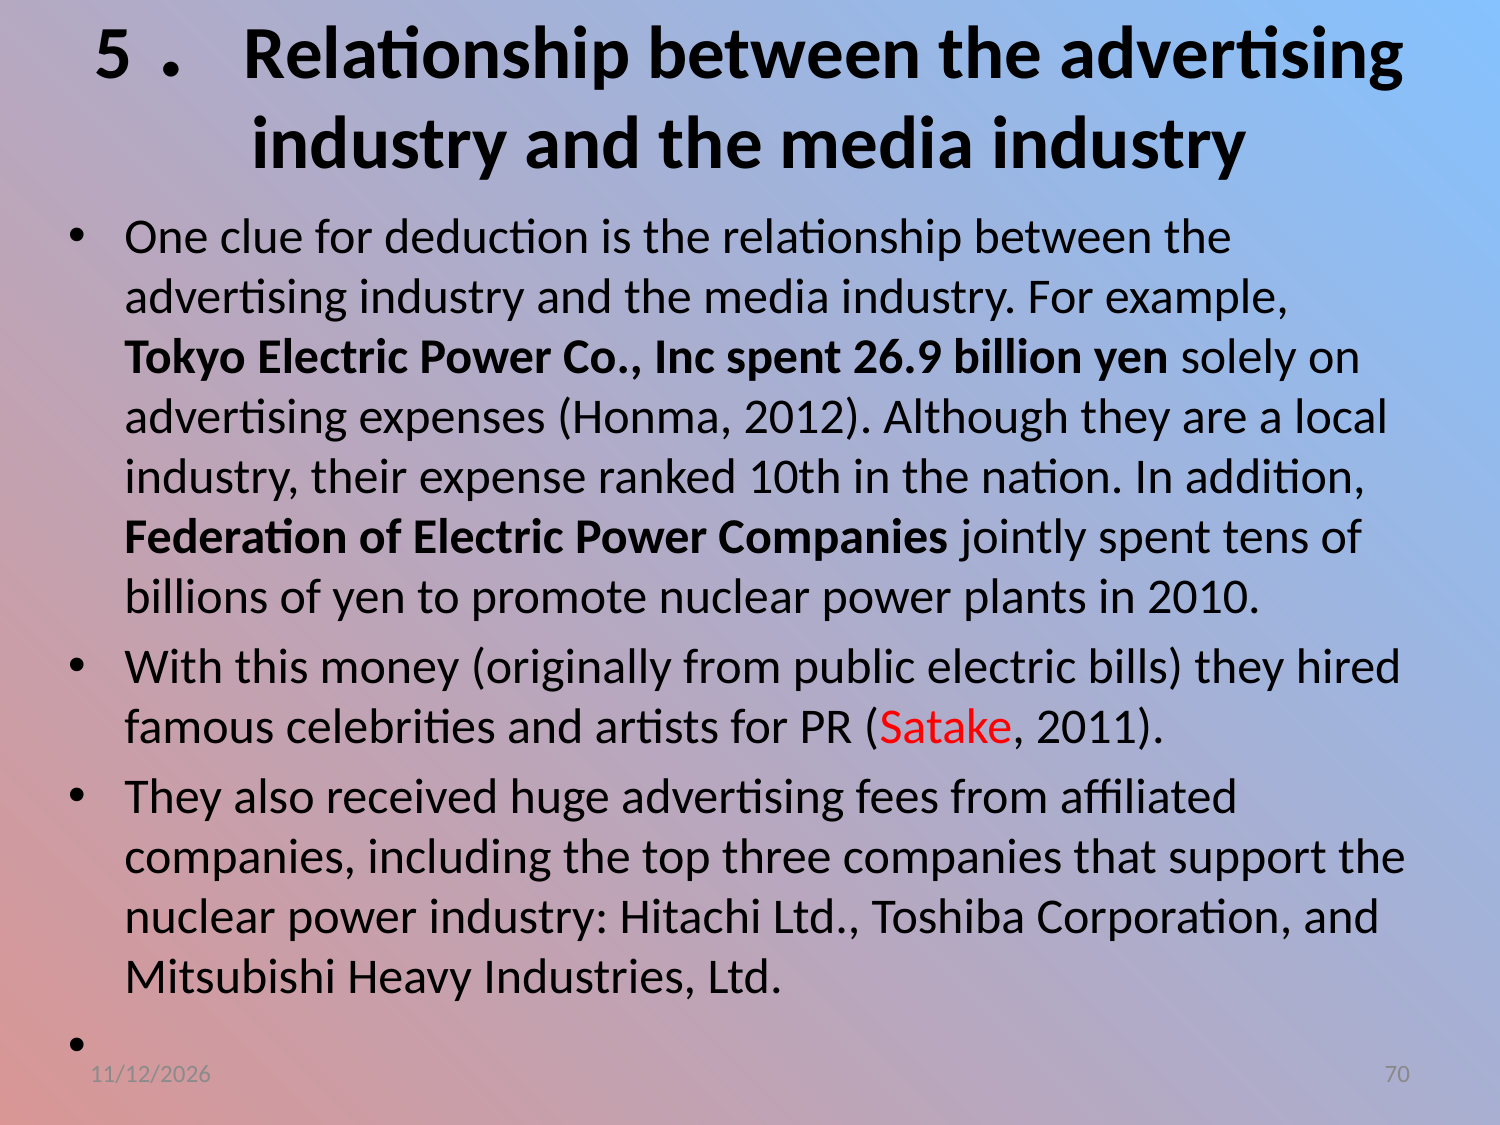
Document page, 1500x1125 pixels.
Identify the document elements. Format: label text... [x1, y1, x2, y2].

title 5．Relationship between the advertising industry and the media industry [75, 45, 1425, 196]
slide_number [75, 1042, 425, 1103]
list One clue for deduction is the relationship between the advertising industry and the media industry. For example, Tokyo Electric Power Co., Inc spent 26.9 billion yen solely on advertising expenses (Honma, 2012). Although they are a local industry, their expense ranked 10th in the nation. In addition, Federation of Electric Power Companies jointly spent tens of billions of yen to promote nuclear power plants in 2010. With this money (originally from public electric bills) they hired famous celebrities and artists for PR (Satake, 2011). They also received huge advertising fees from affiliated companies, including the top three companies that support the nuclear power industry: Hitachi Ltd., Toshiba Corporation, and Mitsubishi Heavy Industries, Ltd. [53, 196, 1425, 1005]
slide_number 70 [1074, 1042, 1425, 1103]
